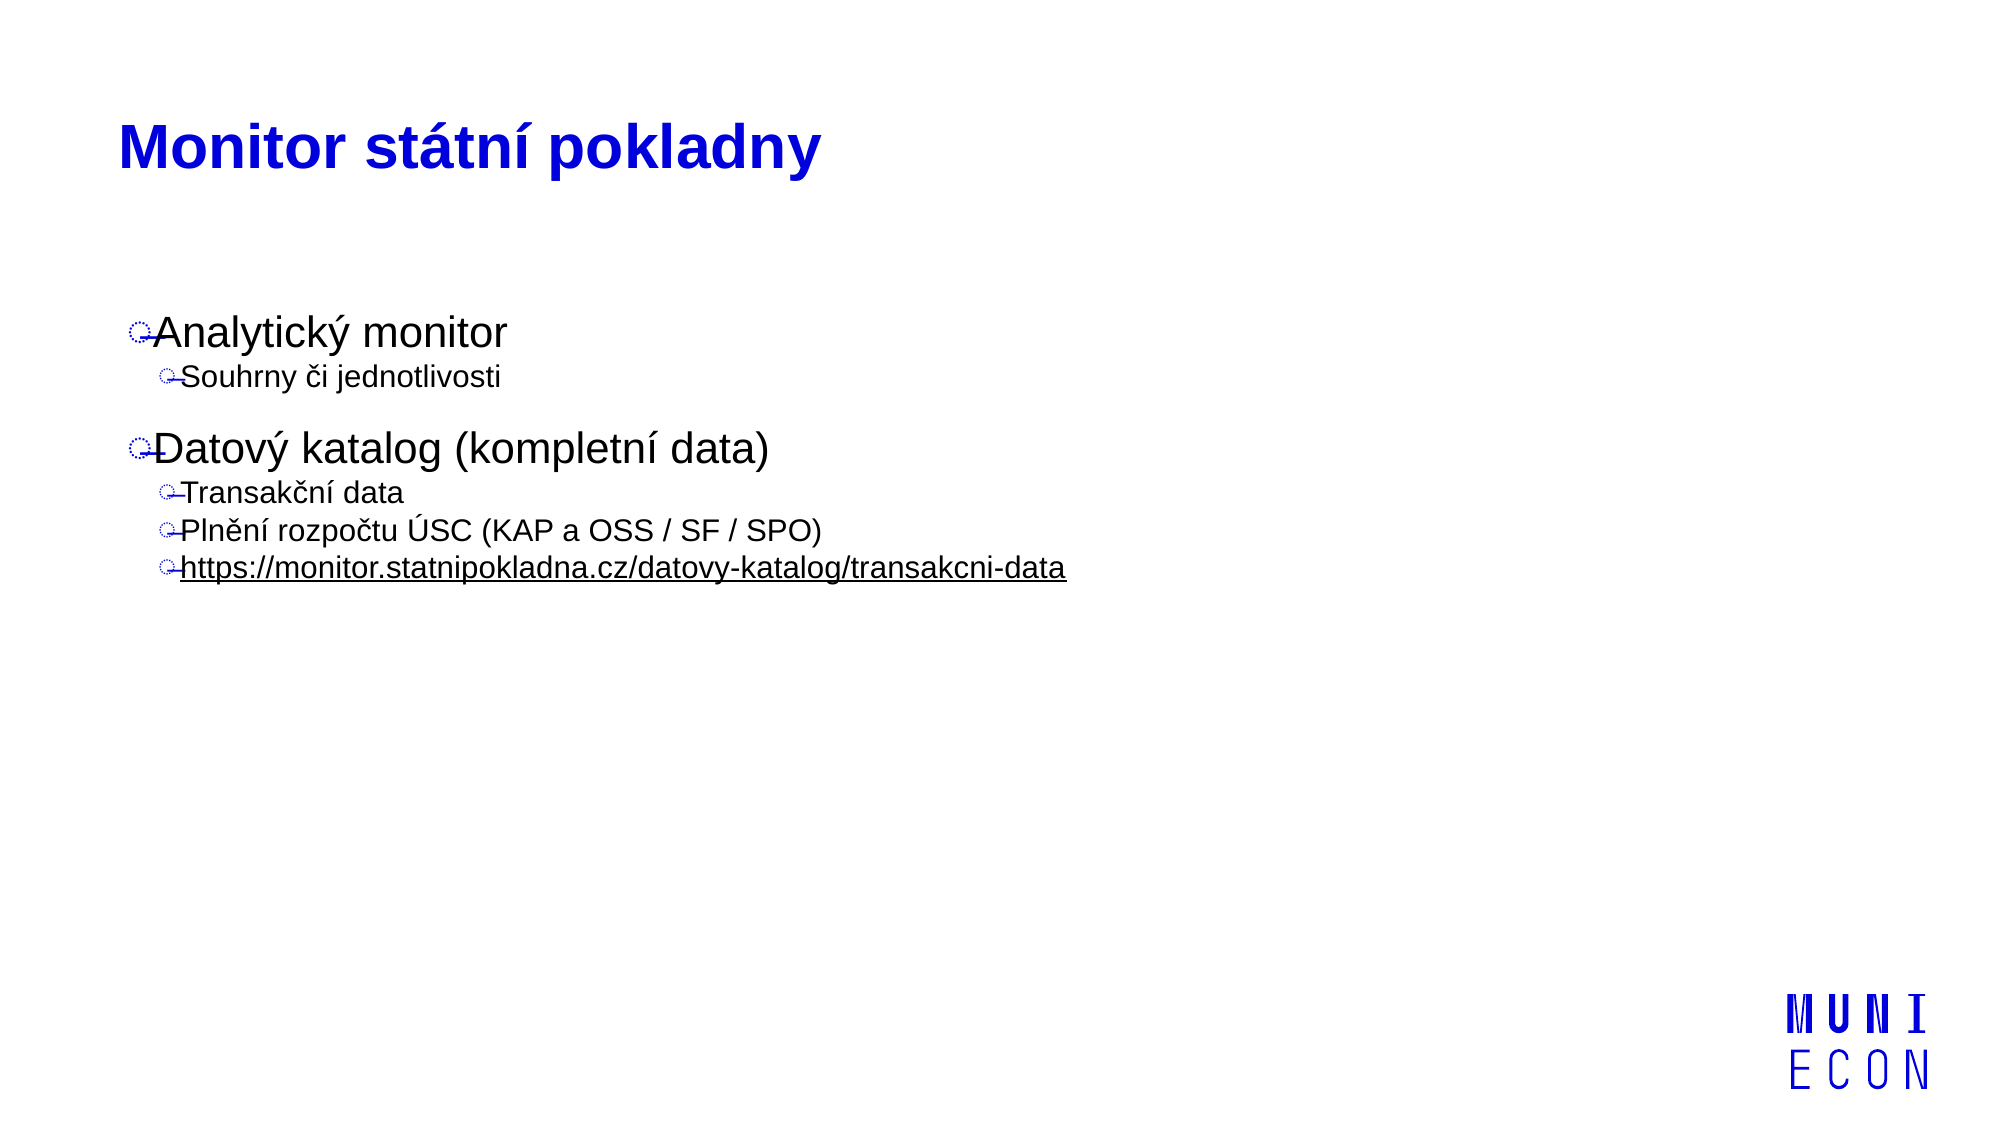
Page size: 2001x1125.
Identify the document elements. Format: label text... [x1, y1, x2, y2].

list Analytický monitor Souhrny či jednotlivosti Datový katalog (kompletní data) Transakční data Plnění rozpočtu ÚSC (KAP a OSS / SF / SPO) https://monitor.statnipokladna.cz/datovy-katalog/transakcni-data [118, 277, 1883, 957]
title Monitor státní pokladny [118, 118, 1882, 193]
